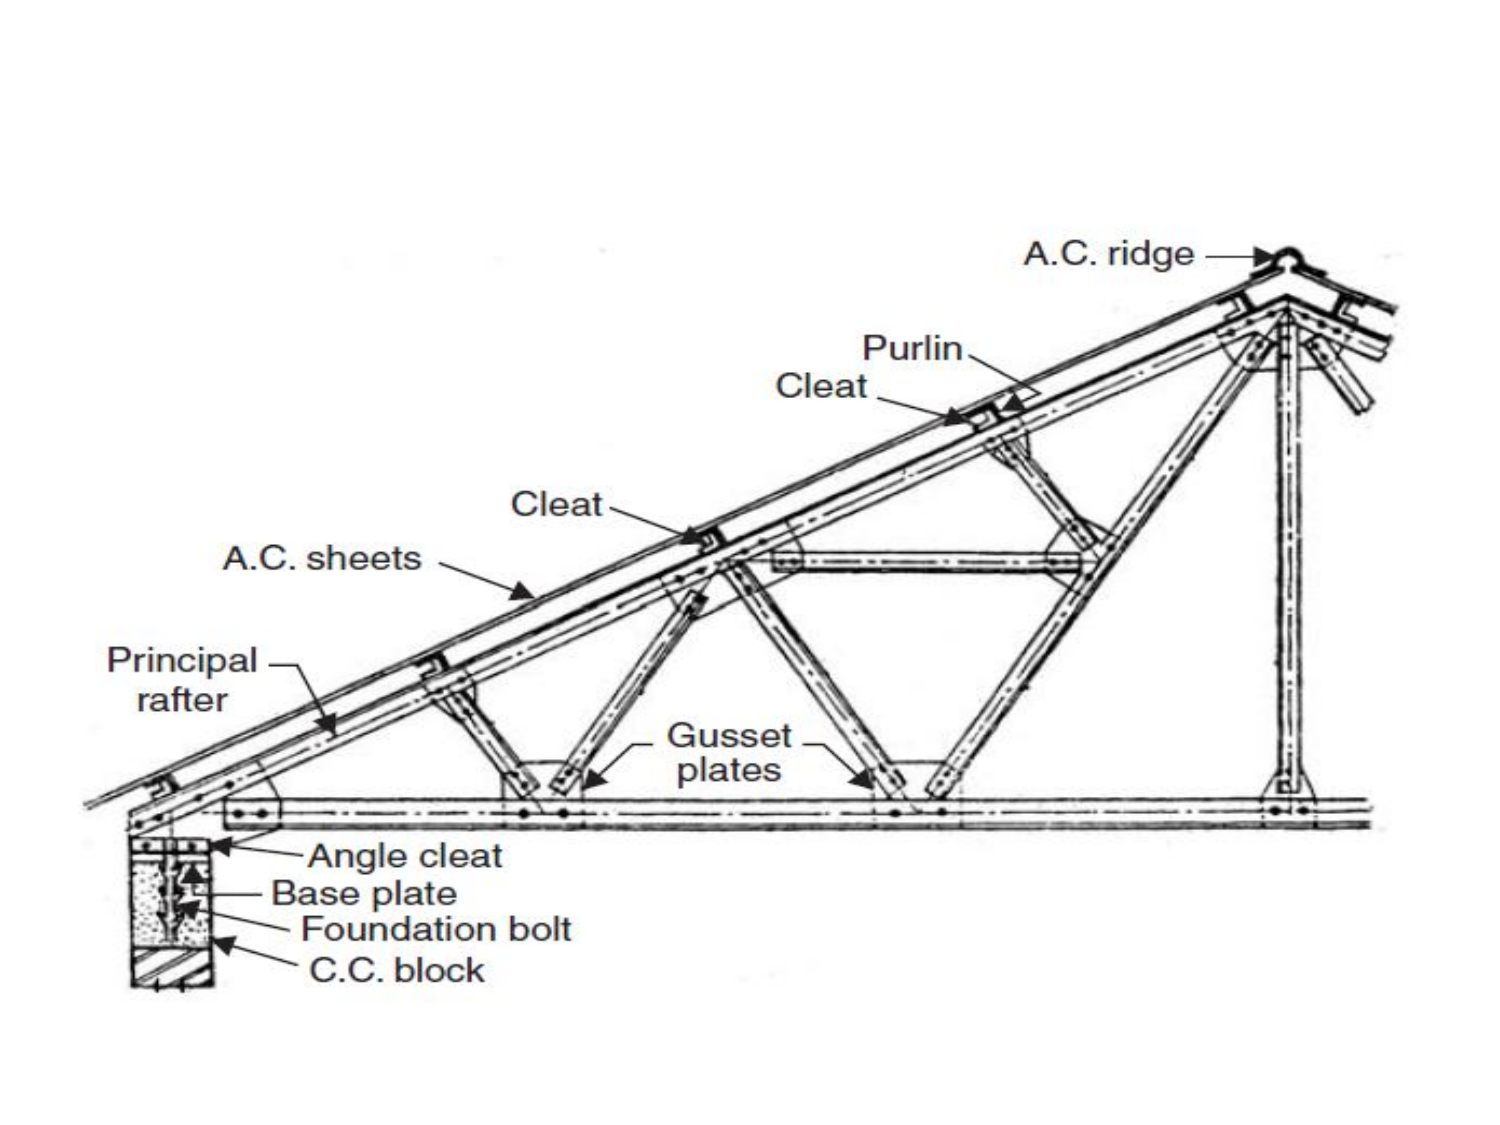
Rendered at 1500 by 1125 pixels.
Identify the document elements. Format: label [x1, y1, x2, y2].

picture [62, 199, 1451, 1026]
